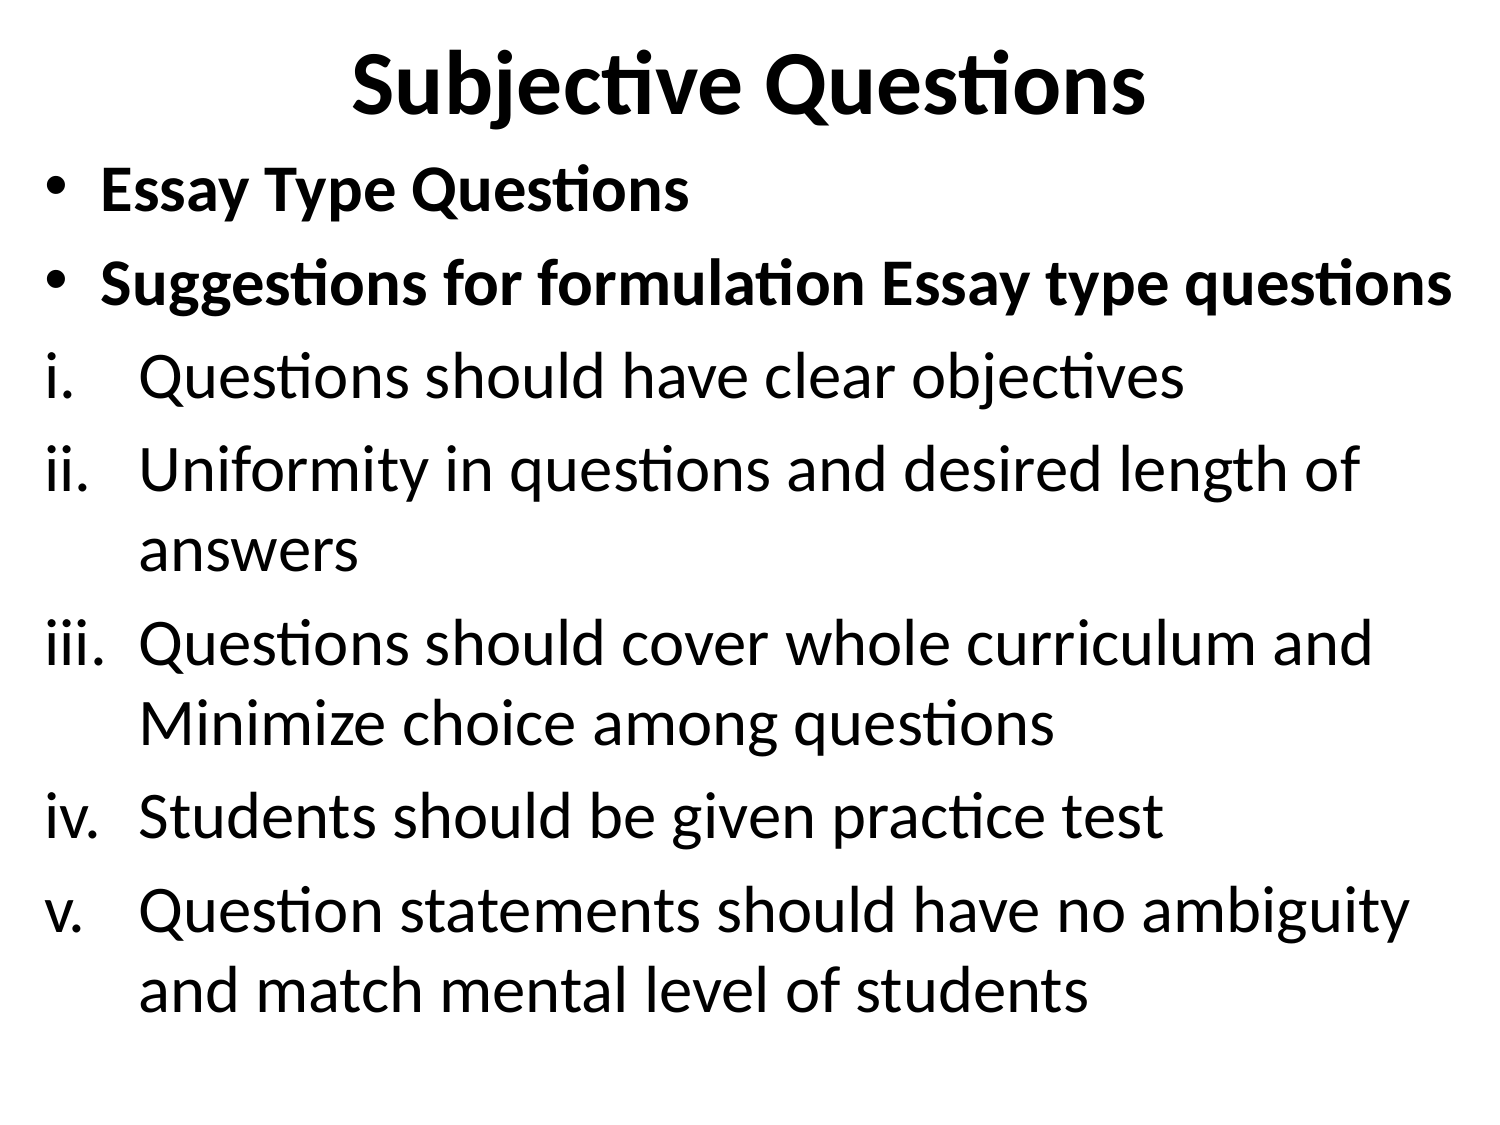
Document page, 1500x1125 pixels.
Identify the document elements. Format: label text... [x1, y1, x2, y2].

list Essay Type Questions Suggestions for formulation Essay type questions Questions should have clear objectives Uniformity in questions and desired length of answers Questions should cover whole curriculum and Minimize choice among questions Students should be given practice test Question statements should have no ambiguity and match mental level of students [29, 137, 1483, 1106]
title Subjective Questions [75, 7, 1425, 137]
